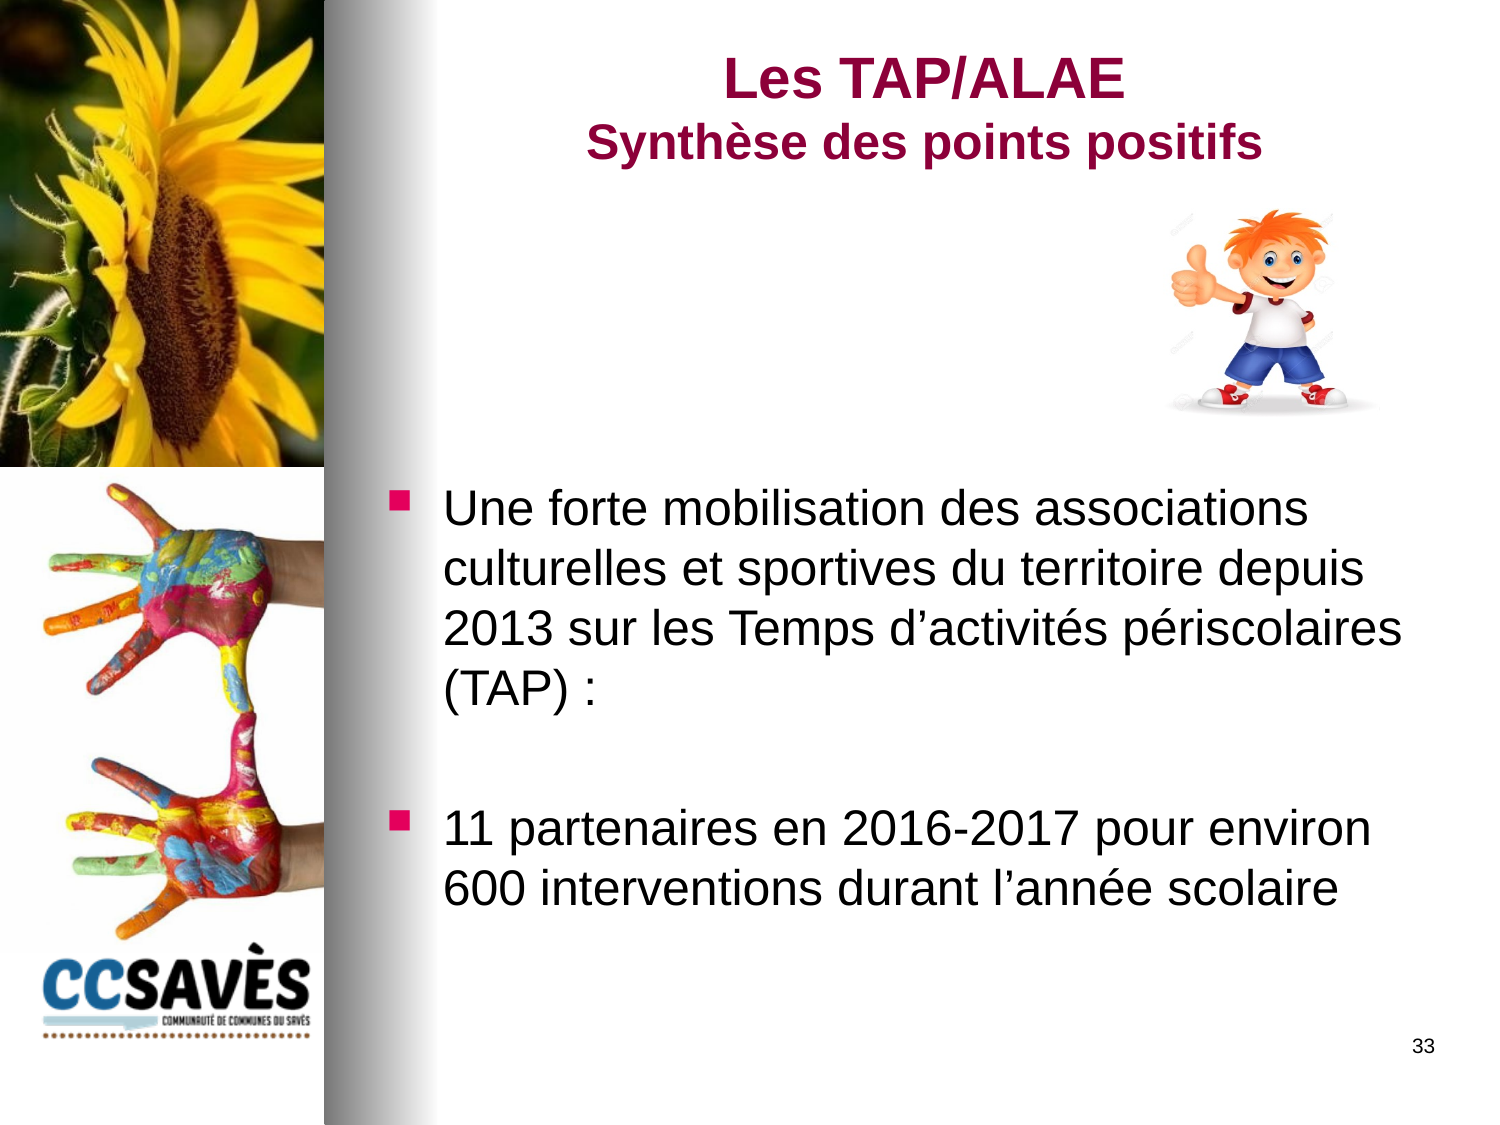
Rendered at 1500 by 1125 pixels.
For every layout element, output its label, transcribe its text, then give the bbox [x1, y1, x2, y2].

title Les TAP/ALAE Synthèse des points positifs [399, 37, 1450, 173]
slide_number 33 [1137, 1025, 1450, 1100]
picture [0, 0, 355, 1084]
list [1163, 207, 1380, 418]
text_box Une forte mobilisation des associations culturelles et sportives du territoire depuis 2013 sur les Temps d’activités périscolaires (TAP) : 11 partenaires en 2016-2017 pour environ 600 interventions durant l’année scolaire [371, 467, 1424, 923]
